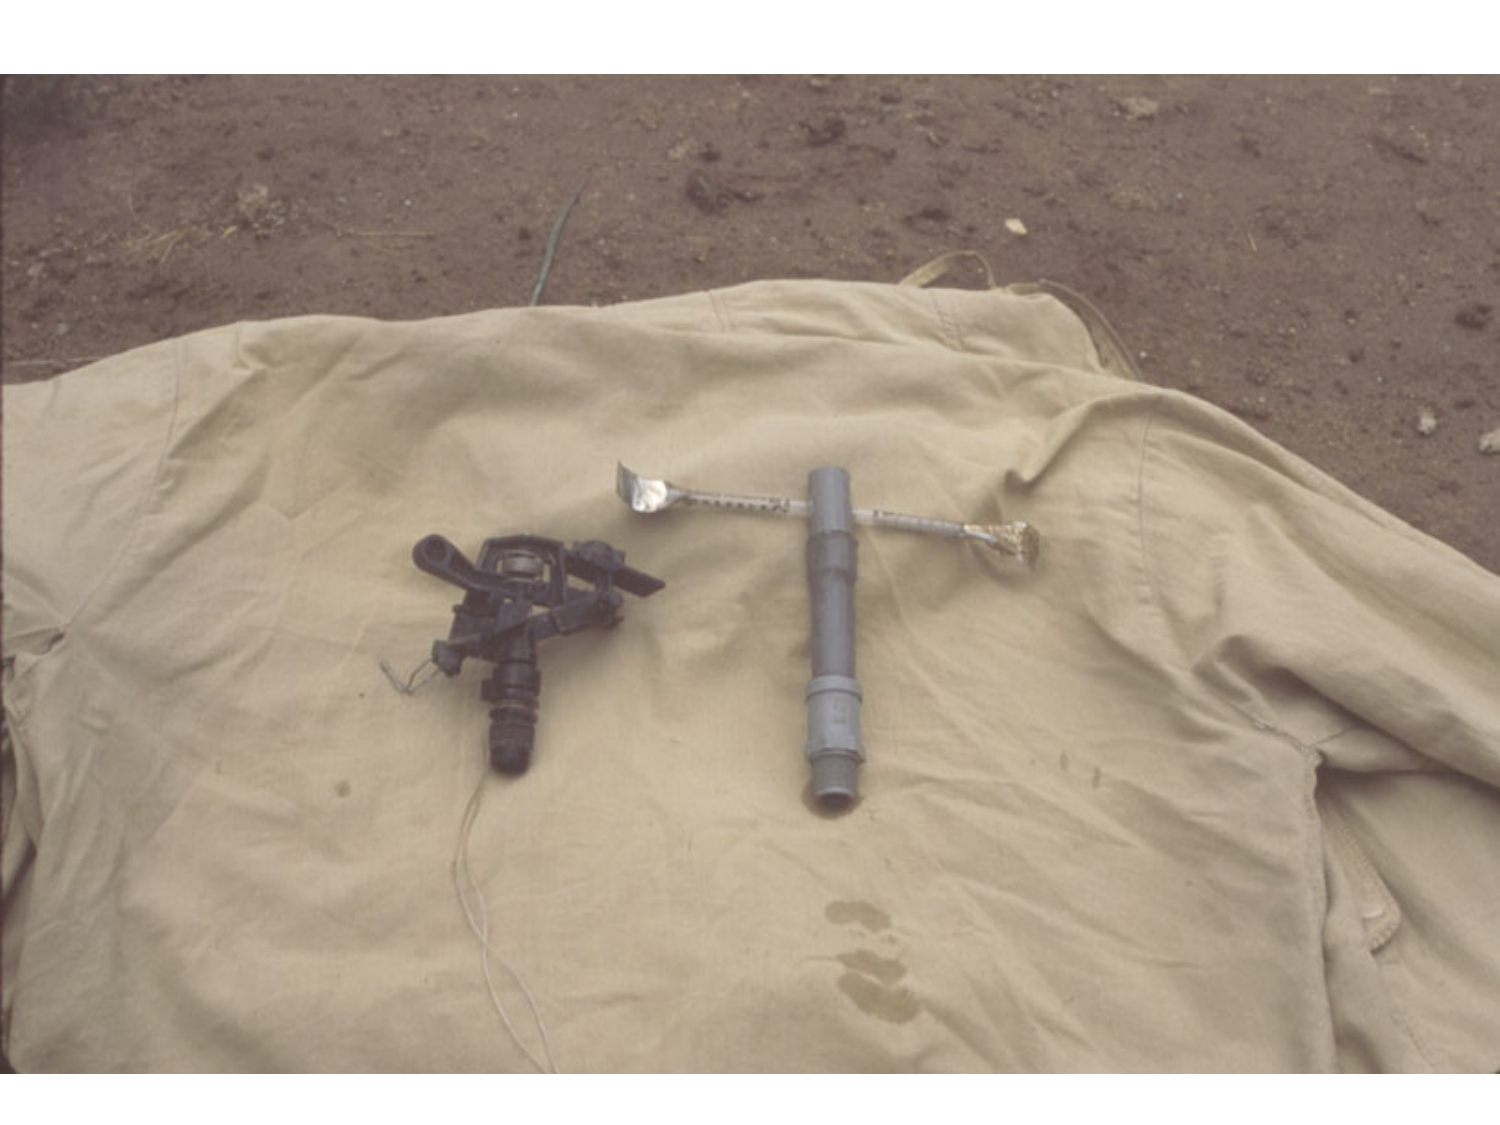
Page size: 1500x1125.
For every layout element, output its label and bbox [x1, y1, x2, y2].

picture [0, 74, 1500, 1074]
